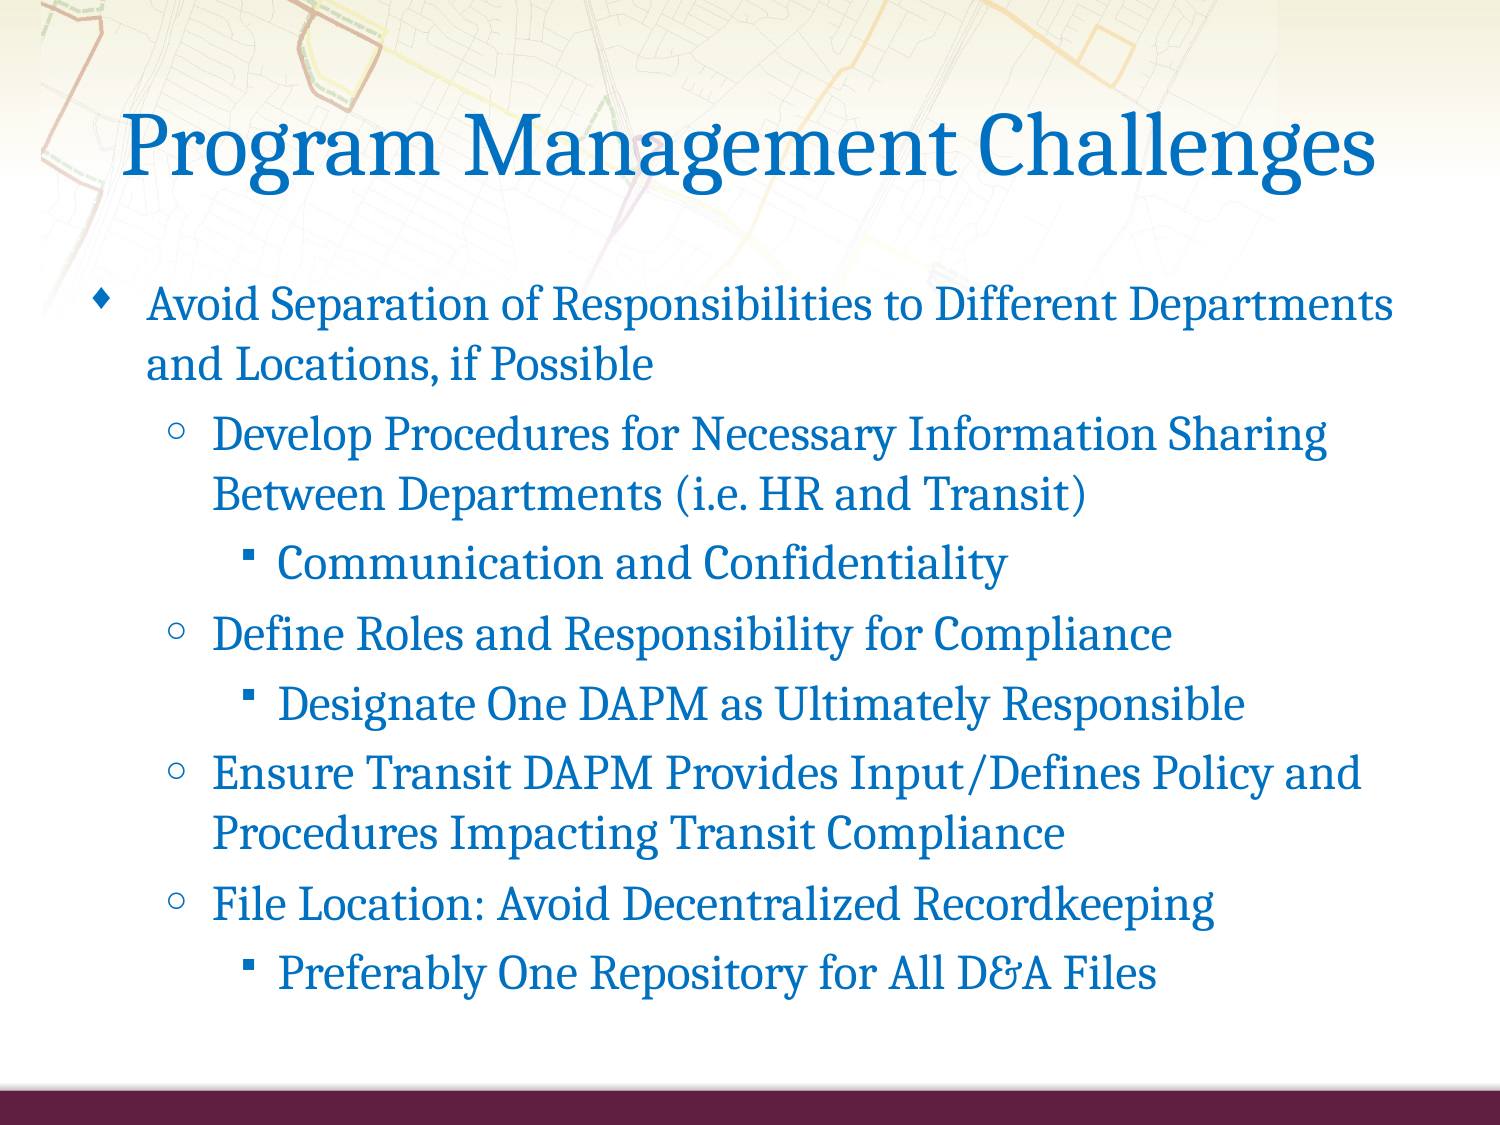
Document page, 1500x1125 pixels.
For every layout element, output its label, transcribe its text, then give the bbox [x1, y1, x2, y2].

title Program Management Challenges [75, 45, 1425, 233]
picture [0, 0, 1500, 1125]
list Avoid Separation of Responsibilities to Different Departments and Locations, if Possible Develop Procedures for Necessary Information Sharing Between Departments (i.e. HR and Transit) Communication and Confidentiality Define Roles and Responsibility for Compliance Designate One DAPM as Ultimately Responsible Ensure Transit DAPM Provides Input/Defines Policy and Procedures Impacting Transit Compliance File Location: Avoid Decentralized Recordkeeping Preferably One Repository for All D&A Files [75, 262, 1425, 1005]
